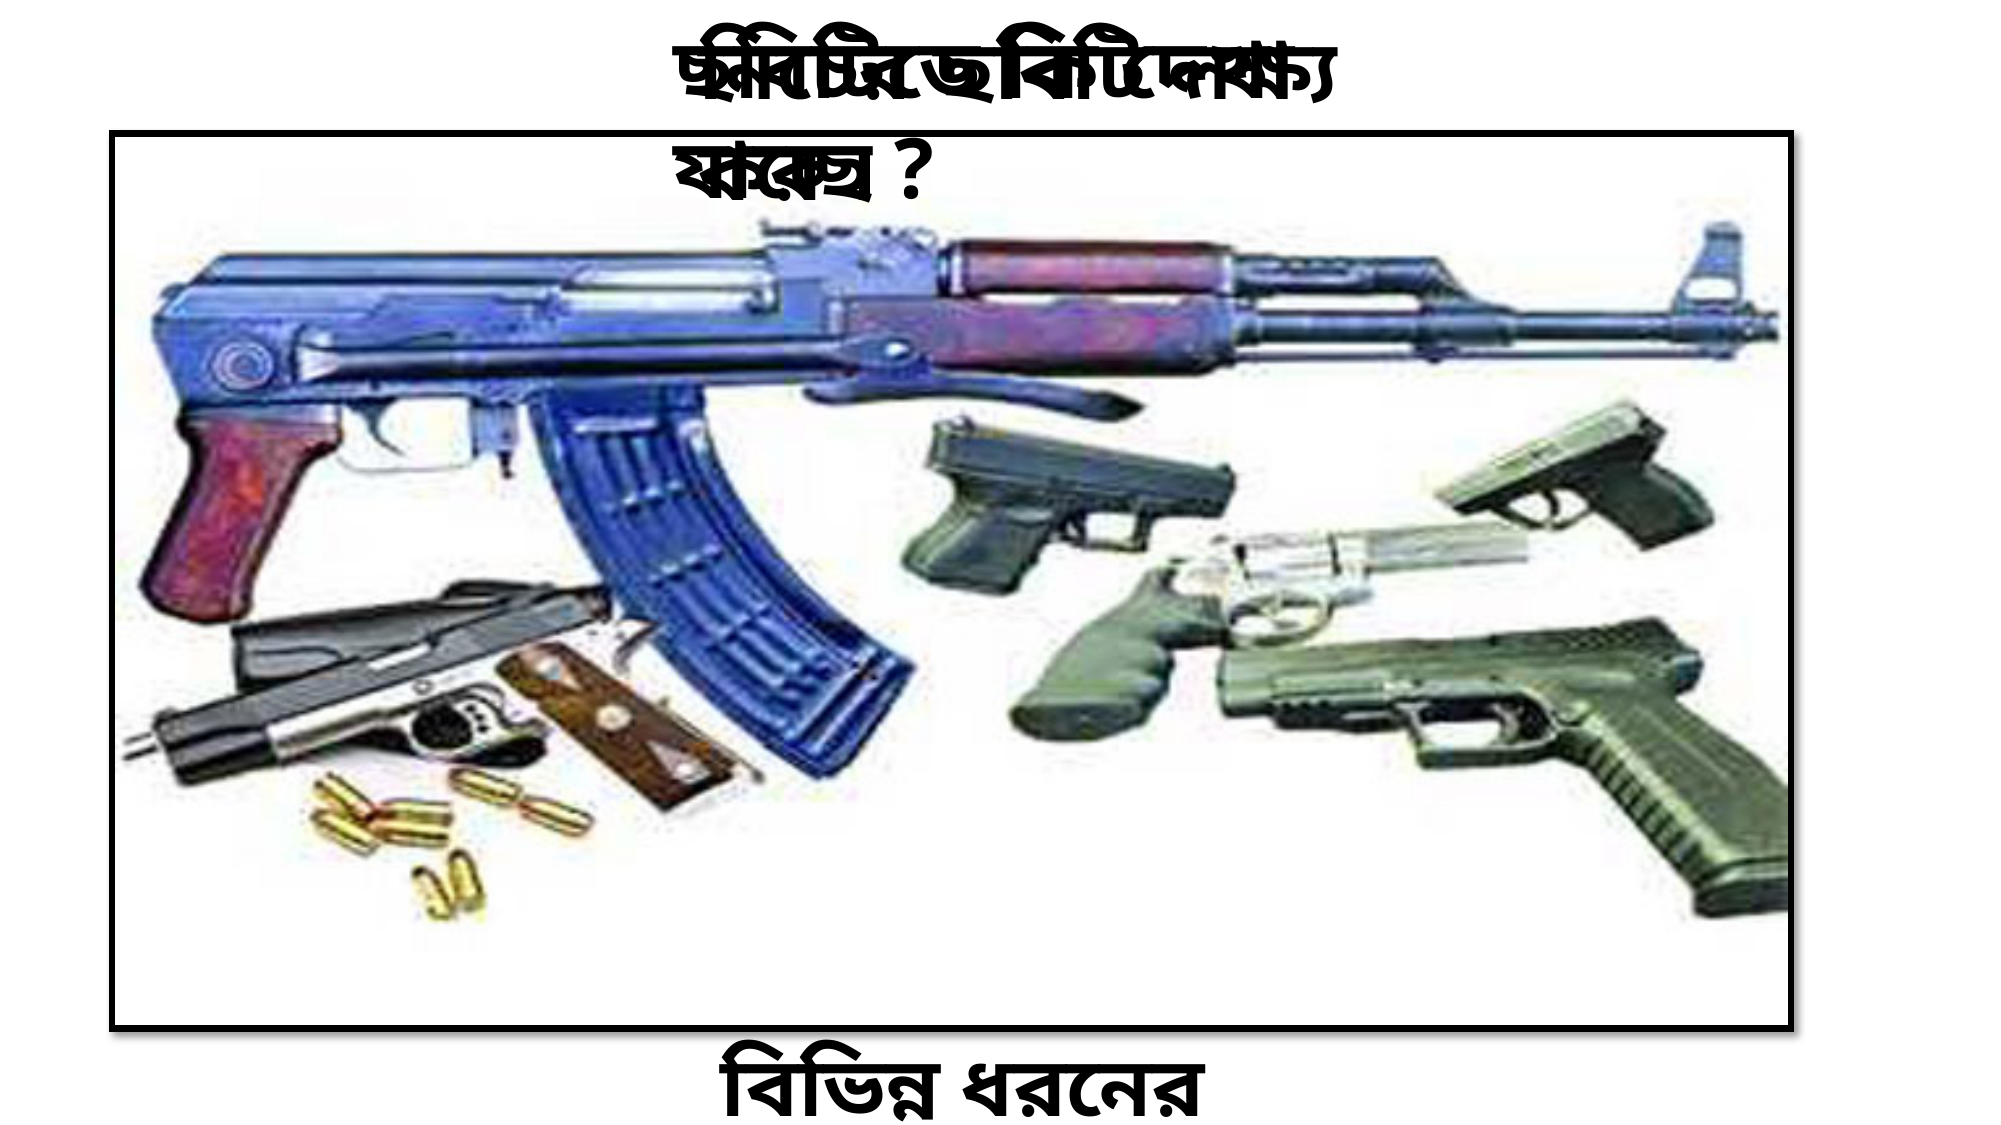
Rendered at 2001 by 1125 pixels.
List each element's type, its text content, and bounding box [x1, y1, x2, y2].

picture [114, 136, 1788, 1026]
text_box বিভিন্ন ধরনের অস্ত্র। [684, 1026, 1325, 1125]
text_box ছবিটিতে কি দেখা যাচ্ছে ? [658, 8, 1387, 136]
